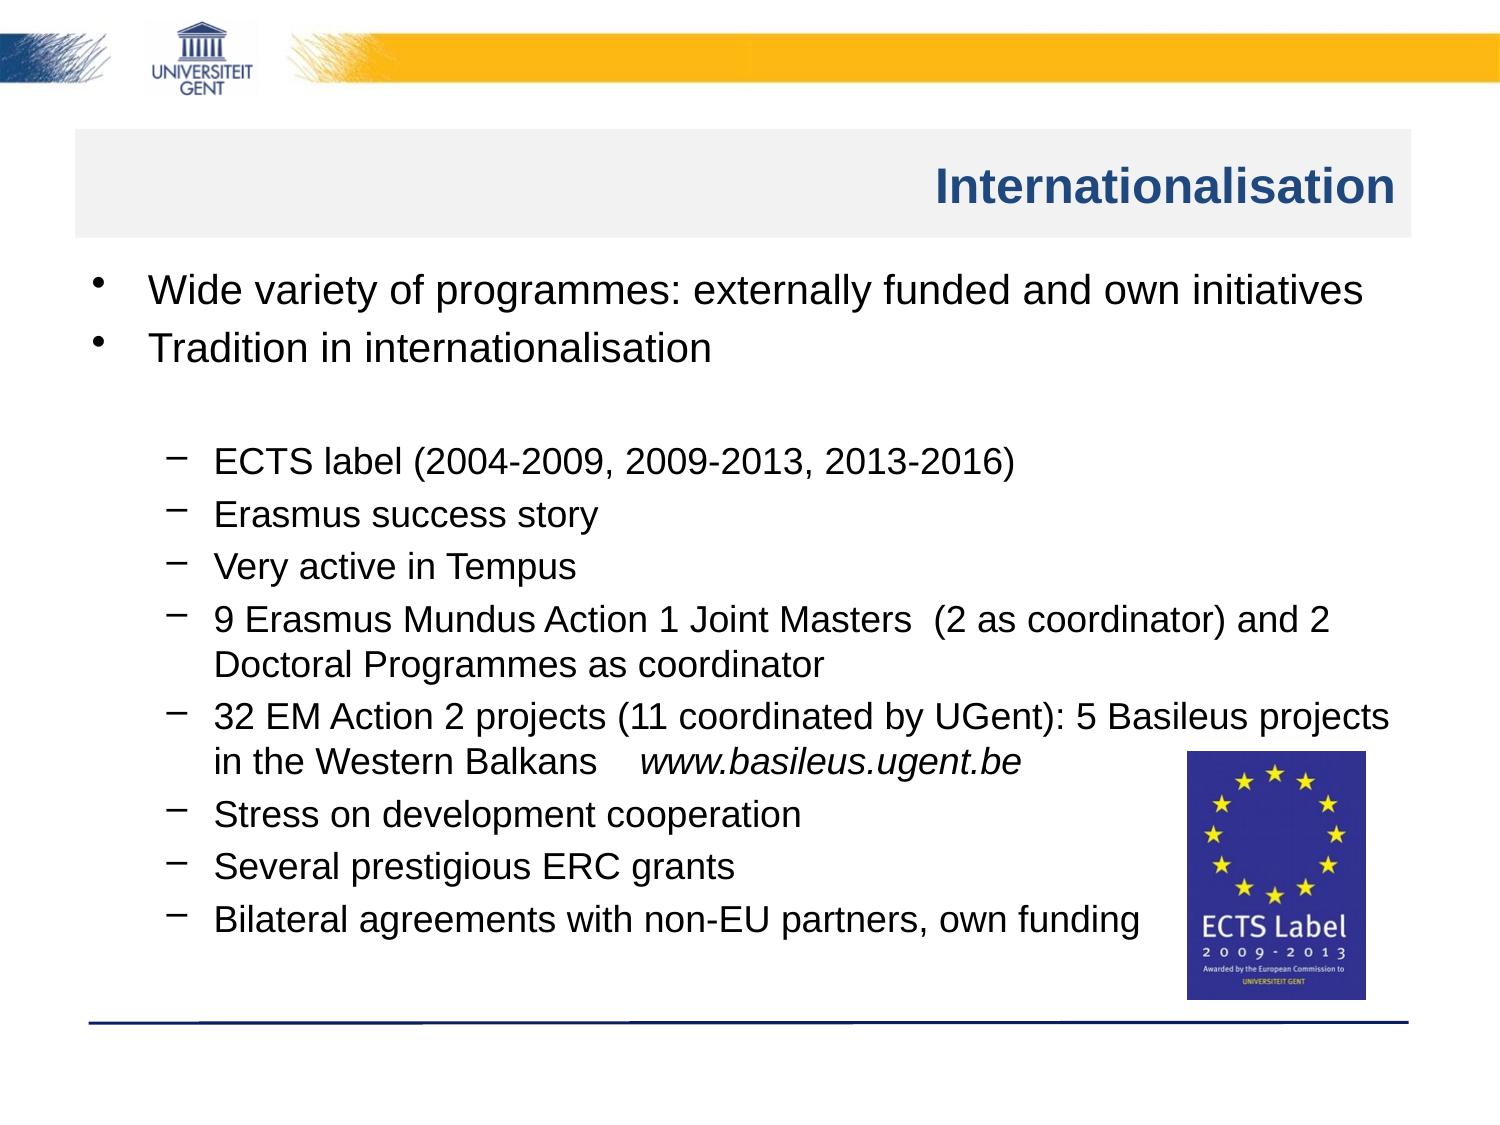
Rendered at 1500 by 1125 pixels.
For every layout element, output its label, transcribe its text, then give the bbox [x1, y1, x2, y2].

picture [1186, 751, 1366, 1000]
list Wide variety of programmes: externally funded and own initiatives Tradition in internationalisation ECTS label (2004-2009, 2009-2013, 2013-2016) Erasmus success story Very active in Tempus 9 Erasmus Mundus Action 1 Joint Masters (2 as coordinator) and 2 Doctoral Programmes as coordinator 32 EM Action 2 projects (11 coordinated by UGent): 5 Basileus projects in the Western Balkans www.basileus.ugent.be Stress on development cooperation Several prestigious ERC grants Bilateral agreements with non-EU partners, own funding [76, 255, 1409, 988]
title Internationalisation [73, 127, 1414, 240]
picture [0, 20, 1500, 122]
